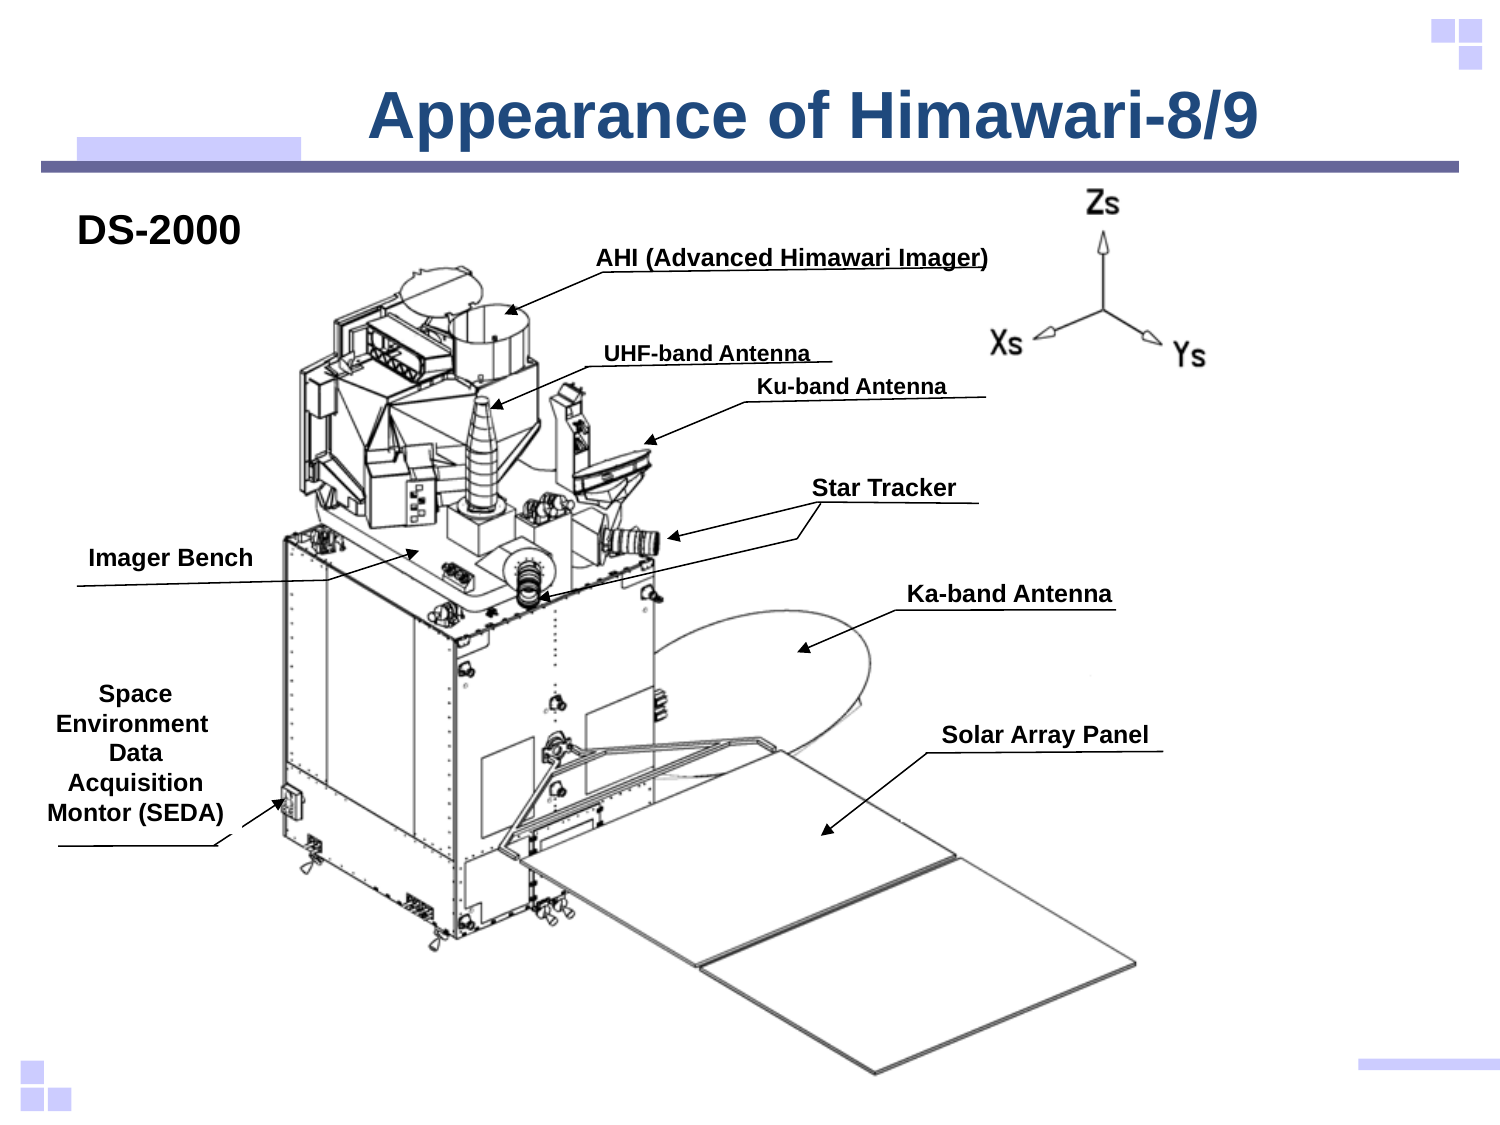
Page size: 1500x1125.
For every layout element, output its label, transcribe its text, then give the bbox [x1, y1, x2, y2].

picture [253, 184, 1246, 1107]
text_box Space Environment Data Acquisition Montor (SEDA) [29, 657, 243, 835]
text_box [504, 214, 1011, 315]
text_box DS-2000 [5, 196, 248, 261]
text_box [57, 798, 286, 847]
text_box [820, 703, 1176, 836]
text_box Imager Bench [64, 527, 248, 579]
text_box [489, 308, 857, 410]
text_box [537, 538, 798, 600]
text_box Appearance of Himawari-8/9 [352, 64, 1275, 160]
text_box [666, 452, 987, 540]
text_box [790, 508, 827, 534]
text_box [76, 550, 420, 587]
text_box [643, 342, 987, 445]
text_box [796, 550, 1141, 653]
